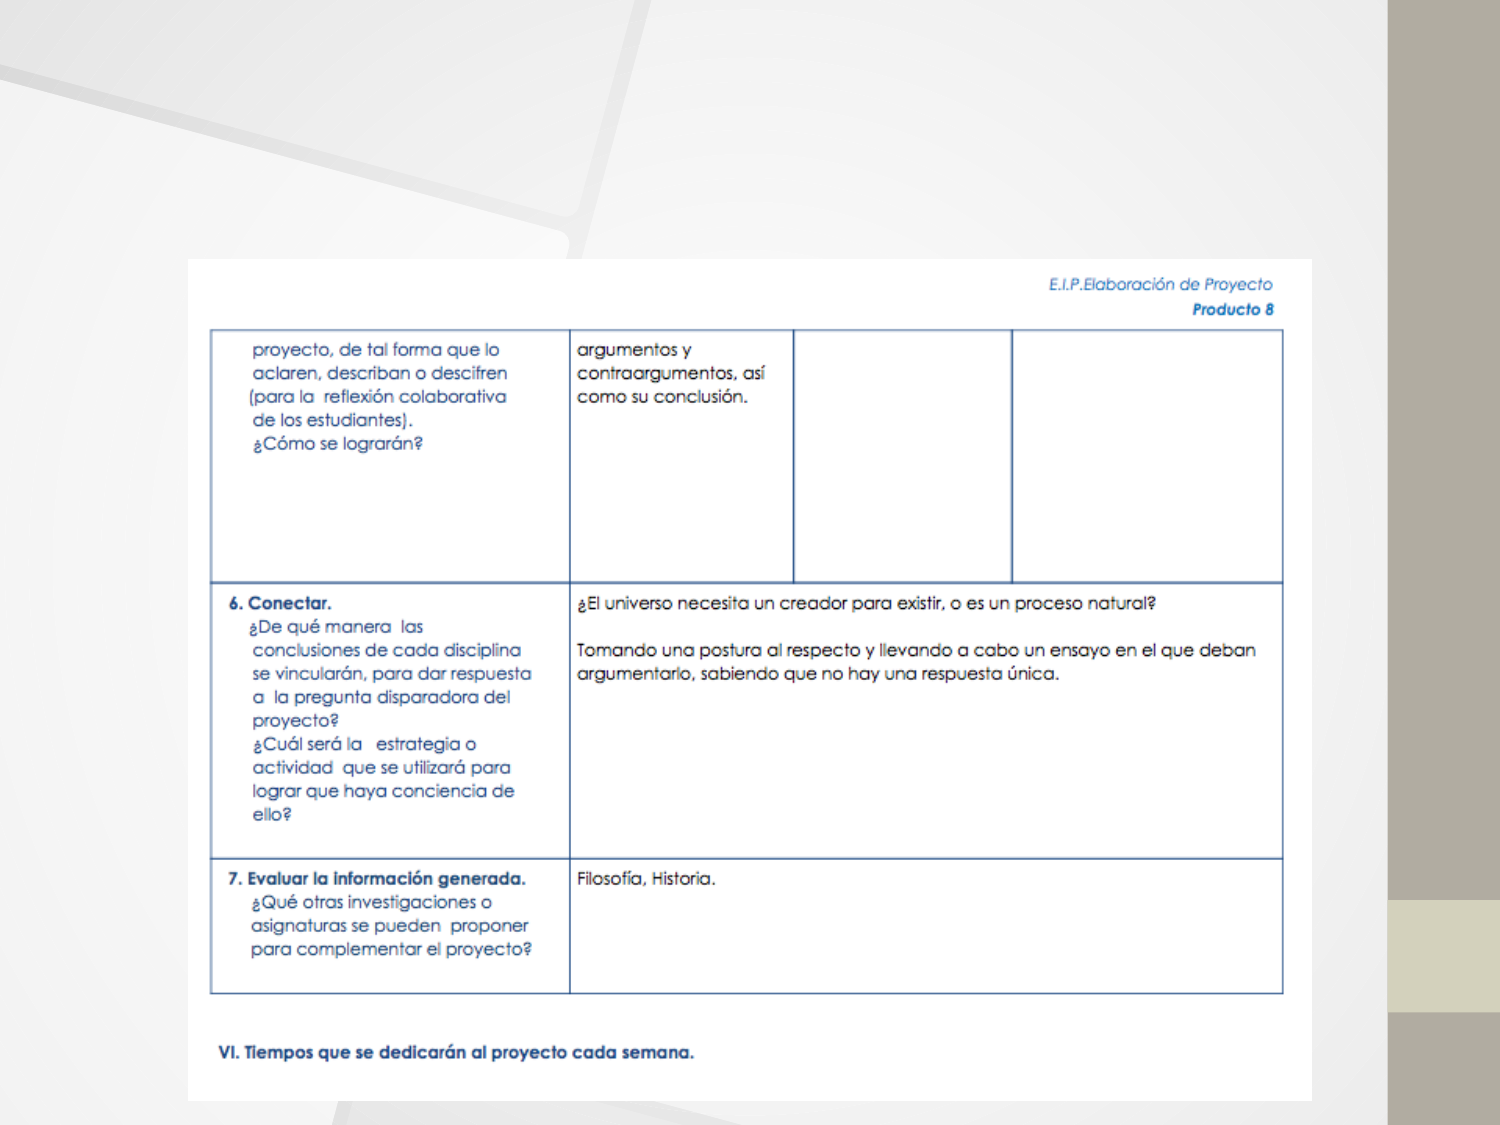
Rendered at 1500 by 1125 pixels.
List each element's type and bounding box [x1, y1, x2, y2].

picture [187, 259, 1312, 1101]
